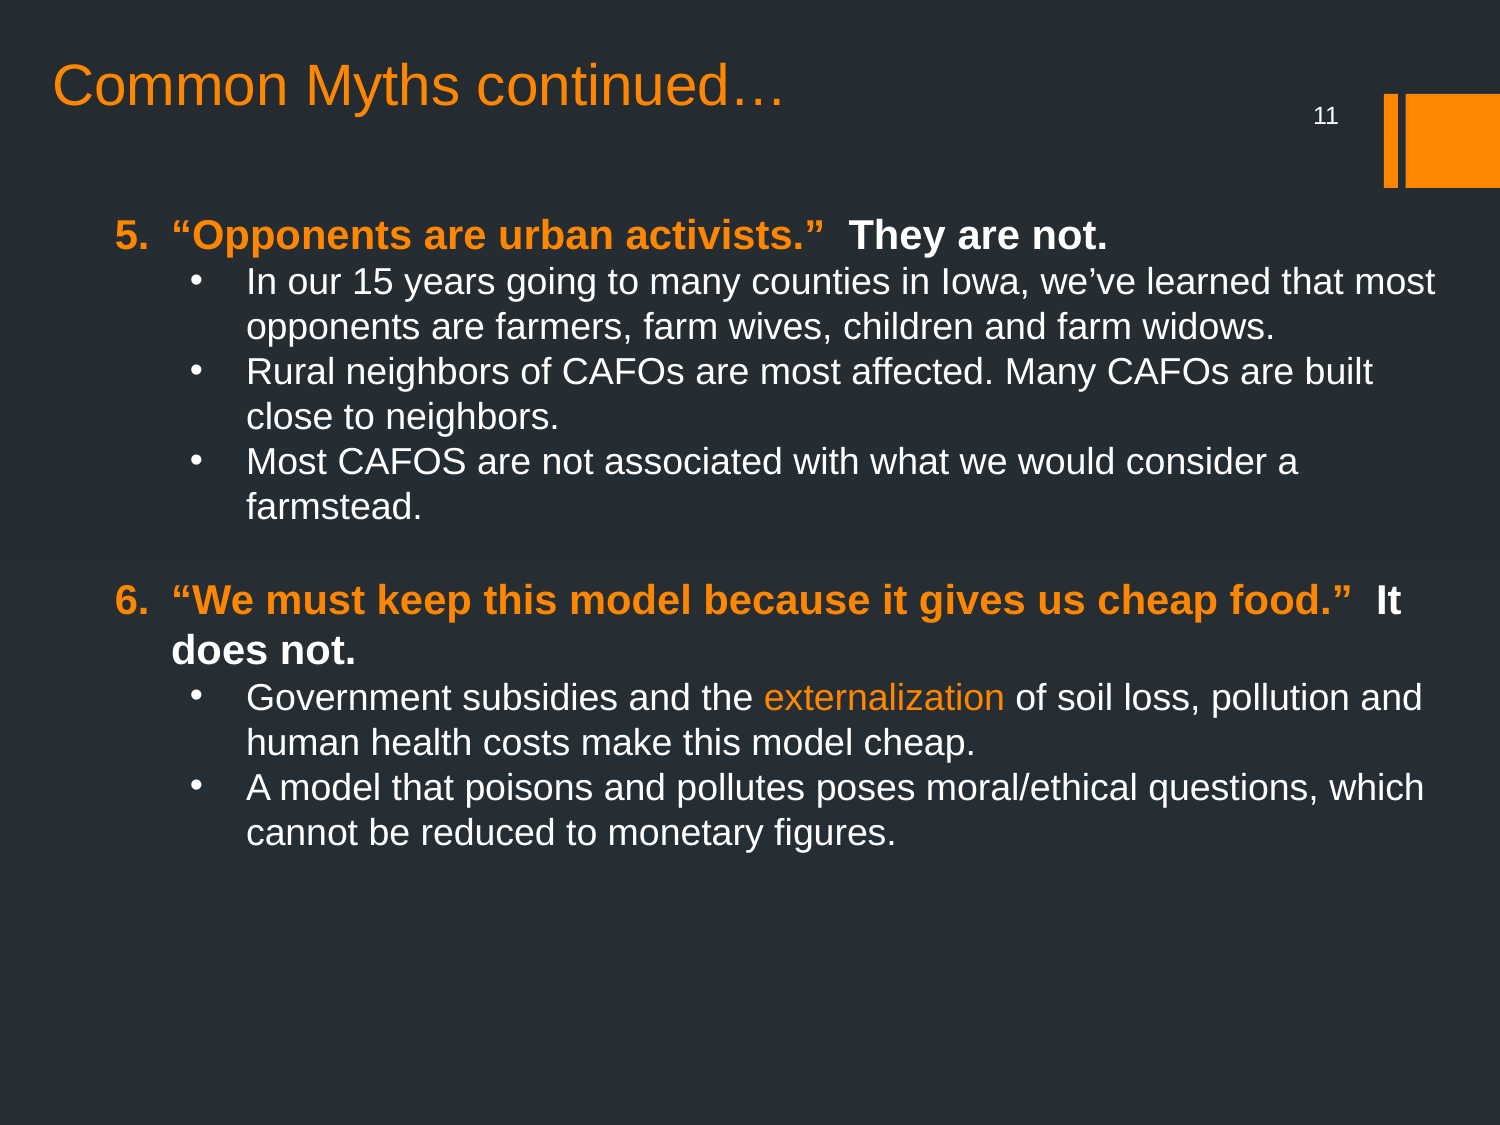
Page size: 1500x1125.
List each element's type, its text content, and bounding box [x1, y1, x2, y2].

text_box “Opponents are urban activists.” They are not. In our 15 years going to many counties in Iowa, we’ve learned that most opponents are farmers, farm wives, children and farm widows. Rural neighbors of CAFOs are most affected. Many CAFOs are built close to neighbors. Most CAFOS are not associated with what we would consider a farmstead. “We must keep this model because it gives us cheap food.” It does not. Government subsidies and the externalization of soil loss, pollution and human health costs make this model cheap. A model that poisons and pollutes poses moral/ethical questions, which cannot be reduced to monetary figures. [99, 200, 1475, 950]
title Common Myths continued… [37, 37, 901, 126]
slide_number 11 [1200, 90, 1355, 140]
